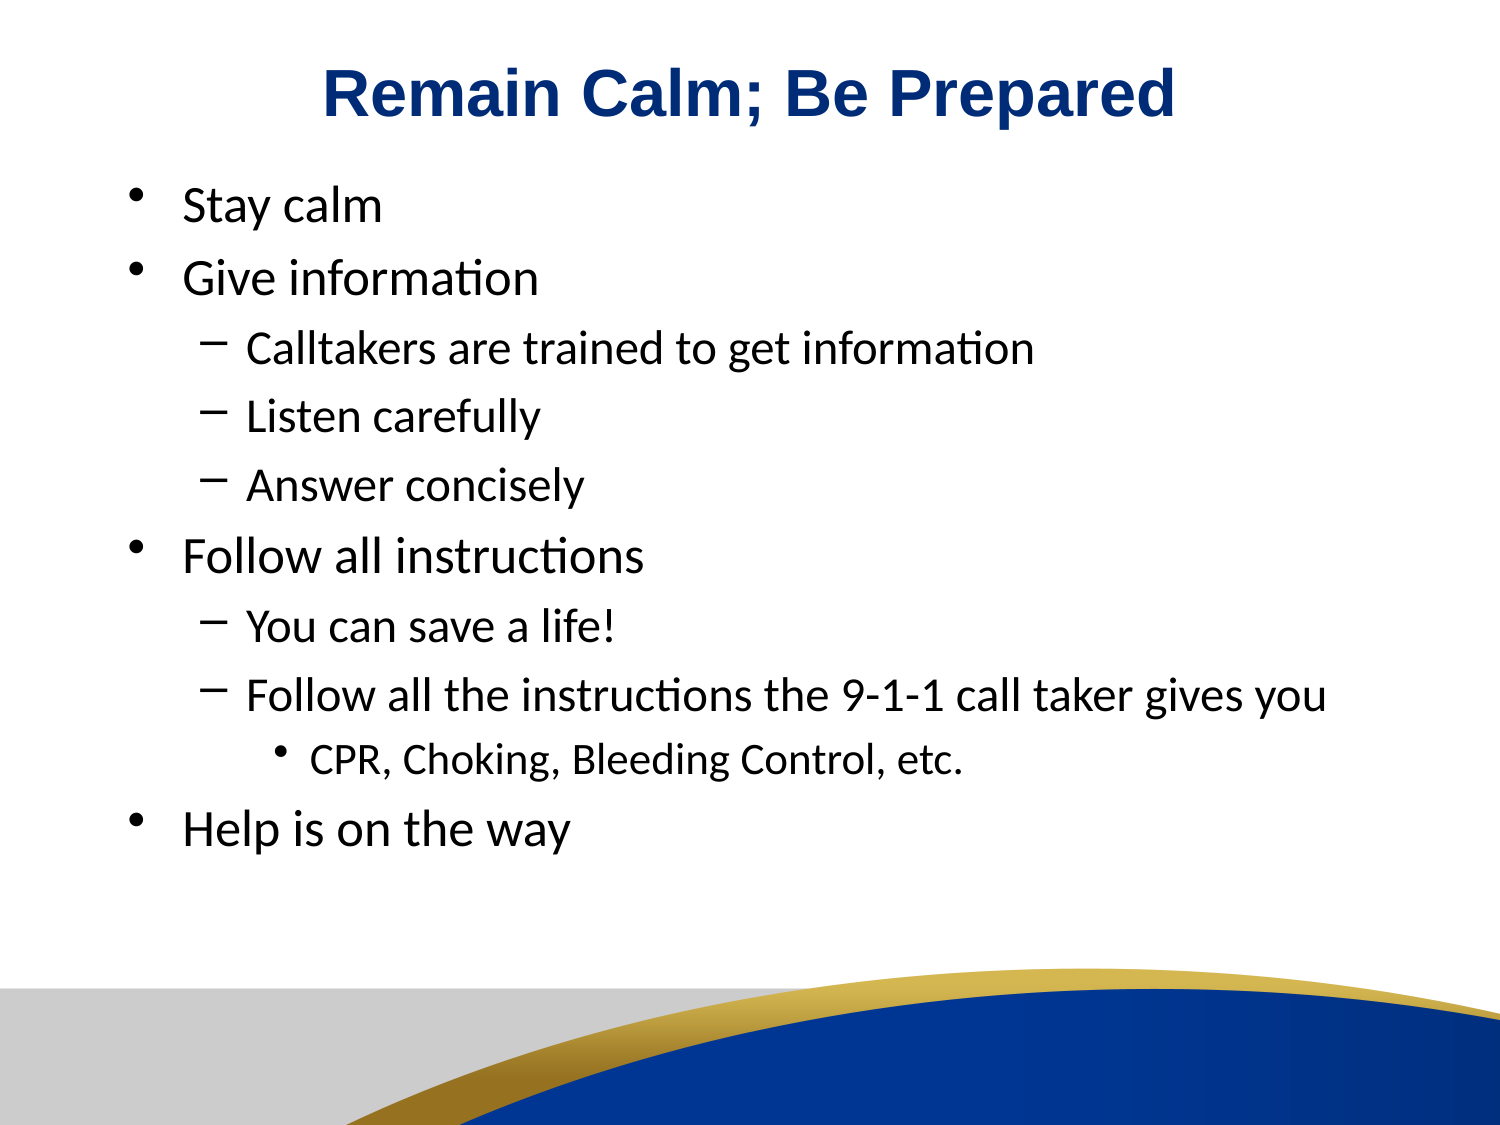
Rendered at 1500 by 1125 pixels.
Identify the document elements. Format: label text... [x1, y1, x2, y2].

picture [0, 0, 1500, 1125]
title Remain Calm; Be Prepared [112, 37, 1388, 138]
list Stay calm Give information Calltakers are trained to get information Listen carefully Answer concisely Follow all instructions You can save a life! Follow all the instructions the 9-1-1 call taker gives you CPR, Choking, Bleeding Control, etc. Help is on the way [112, 162, 1388, 871]
